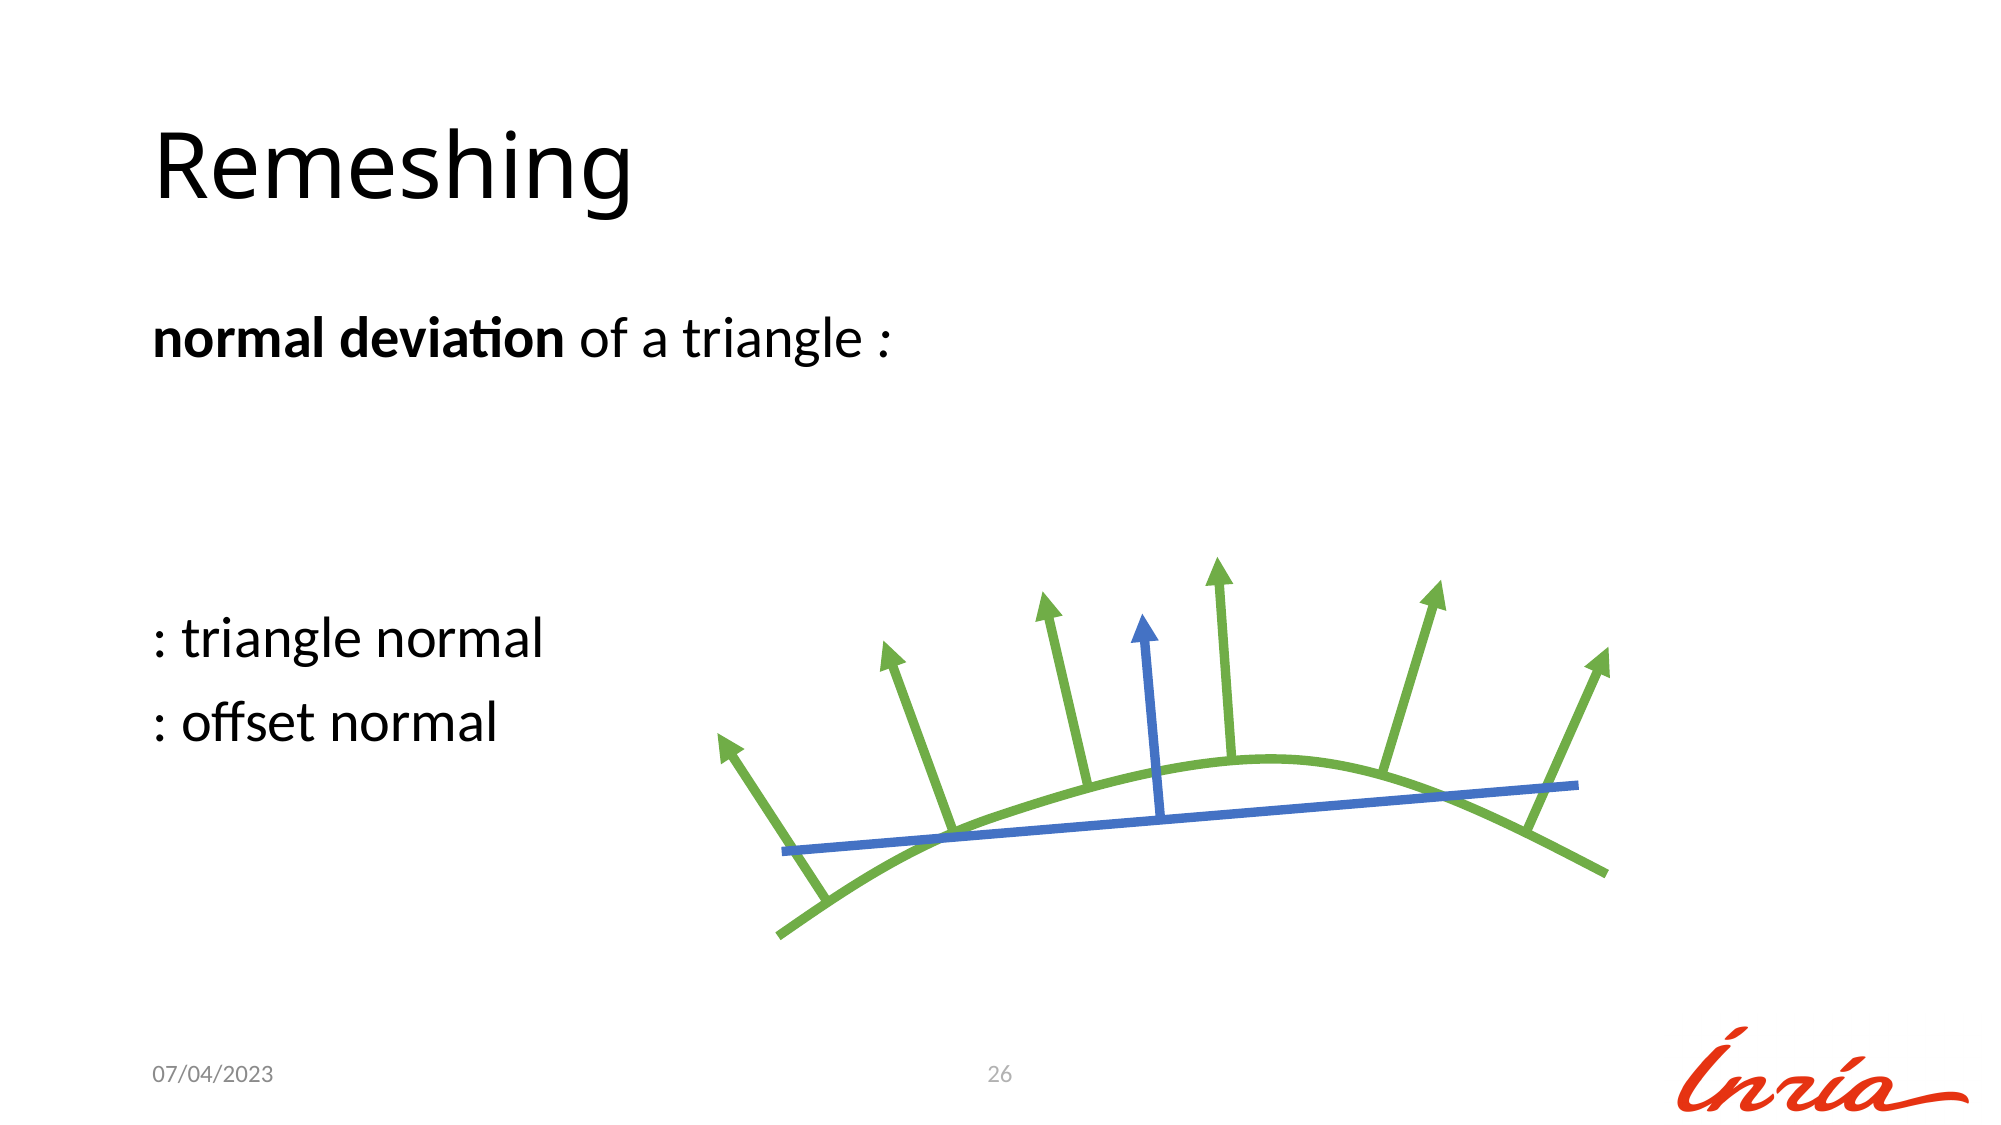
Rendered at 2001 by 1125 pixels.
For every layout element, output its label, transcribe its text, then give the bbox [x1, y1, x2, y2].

title Remeshing [137, 59, 1863, 278]
picture [1664, 1013, 1982, 1125]
slide_number 26 [662, 1042, 1338, 1103]
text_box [764, 556, 1607, 937]
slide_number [137, 1042, 588, 1103]
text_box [781, 613, 1579, 852]
